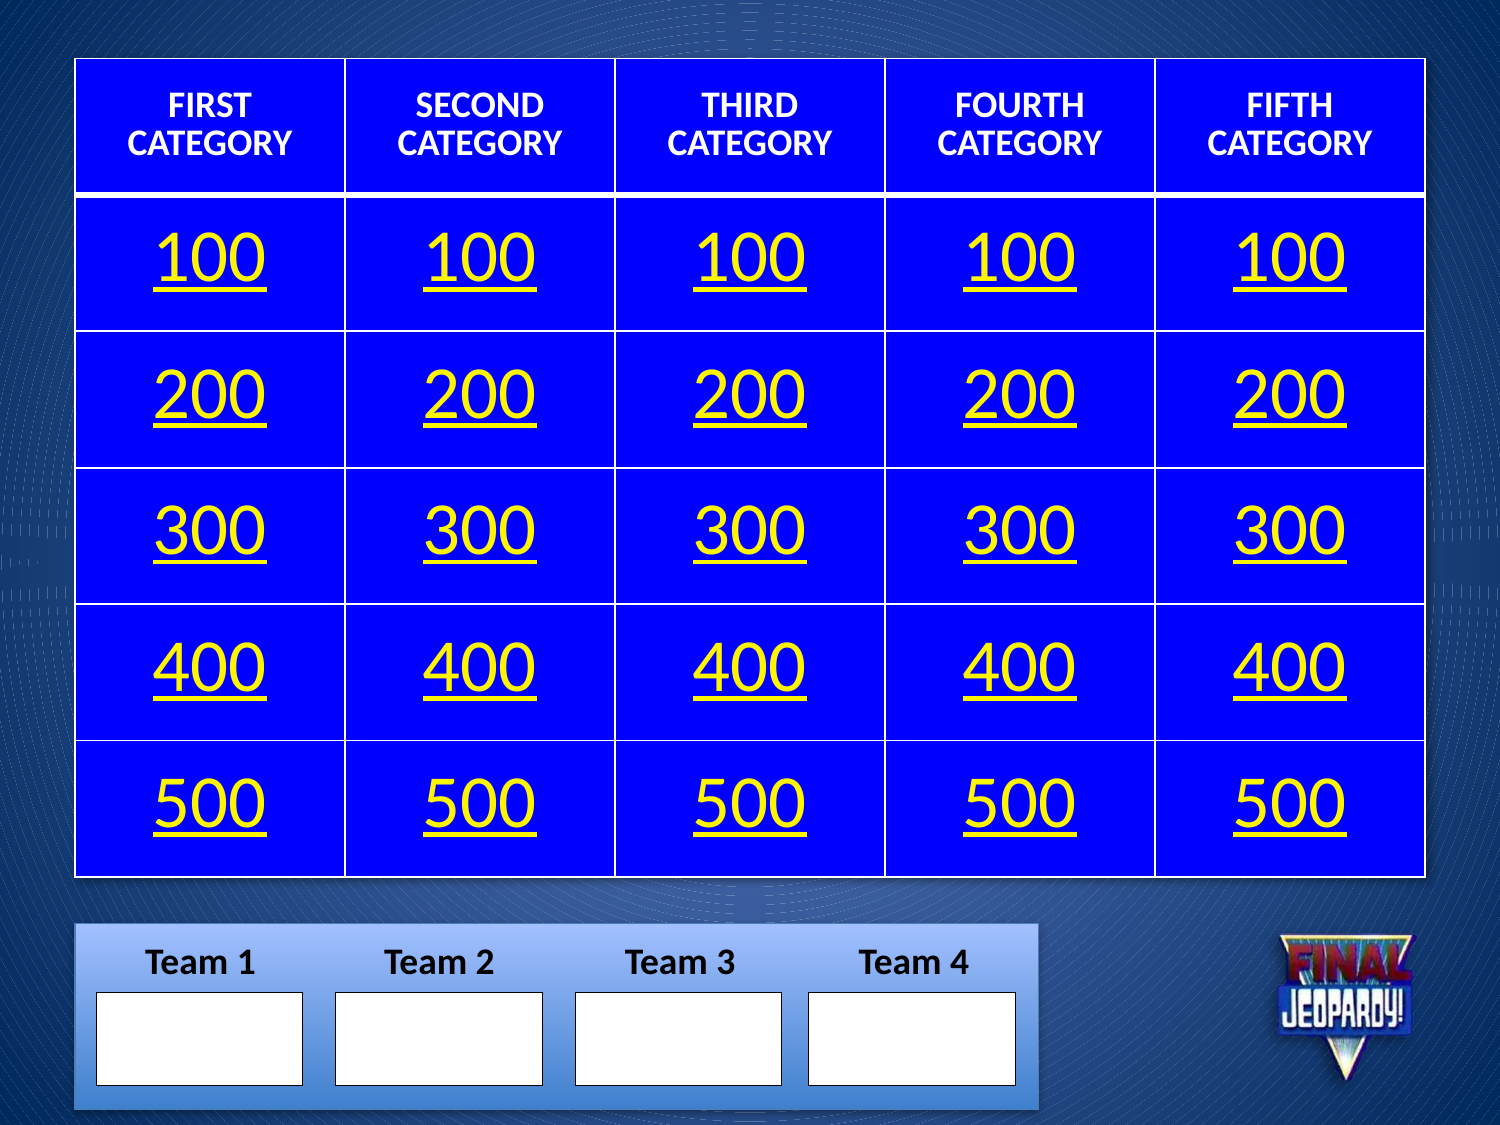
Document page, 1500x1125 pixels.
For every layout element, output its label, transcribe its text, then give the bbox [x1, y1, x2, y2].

table_cell 100 [346, 198, 614, 330]
table_cell 400 [616, 605, 884, 740]
table_cell 400 [1156, 605, 1424, 740]
table_cell 200 [1156, 332, 1424, 467]
table_header THIRD CATEGORY [616, 59, 884, 192]
table_cell 500 [886, 741, 1154, 876]
table_cell 300 [1156, 469, 1424, 603]
table_cell 200 [76, 332, 344, 467]
table_cell 300 [886, 469, 1154, 603]
table_cell 500 [1156, 741, 1424, 876]
table_header FIRST CATEGORY [76, 59, 344, 192]
table_cell 200 [886, 332, 1154, 467]
picture [1254, 923, 1441, 1085]
text_box Team 3 [576, 929, 784, 990]
table_cell 300 [616, 469, 884, 603]
table_cell 300 [76, 469, 344, 603]
table_header FIFTH CATEGORY [1156, 59, 1424, 192]
table_cell 400 [886, 605, 1154, 740]
text_box Team 2 [335, 929, 544, 990]
text_box Team 4 [810, 929, 1018, 990]
table_cell 200 [346, 332, 614, 467]
table_cell 100 [886, 198, 1154, 330]
table_cell 200 [616, 332, 884, 467]
table_cell 300 [346, 469, 614, 603]
table_cell 500 [616, 741, 884, 876]
table_header SECOND CATEGORY [346, 59, 614, 192]
table_header FOURTH CATEGORY [886, 59, 1154, 192]
table_cell 100 [1156, 198, 1424, 330]
table_cell 400 [76, 605, 344, 740]
table_cell 100 [616, 198, 884, 330]
text_box Team 1 [96, 929, 305, 990]
text_box [74, 923, 1039, 1110]
table_cell 500 [346, 741, 614, 876]
table_cell 100 [76, 198, 344, 330]
table_cell 400 [346, 605, 614, 740]
table_cell 500 [76, 741, 344, 876]
